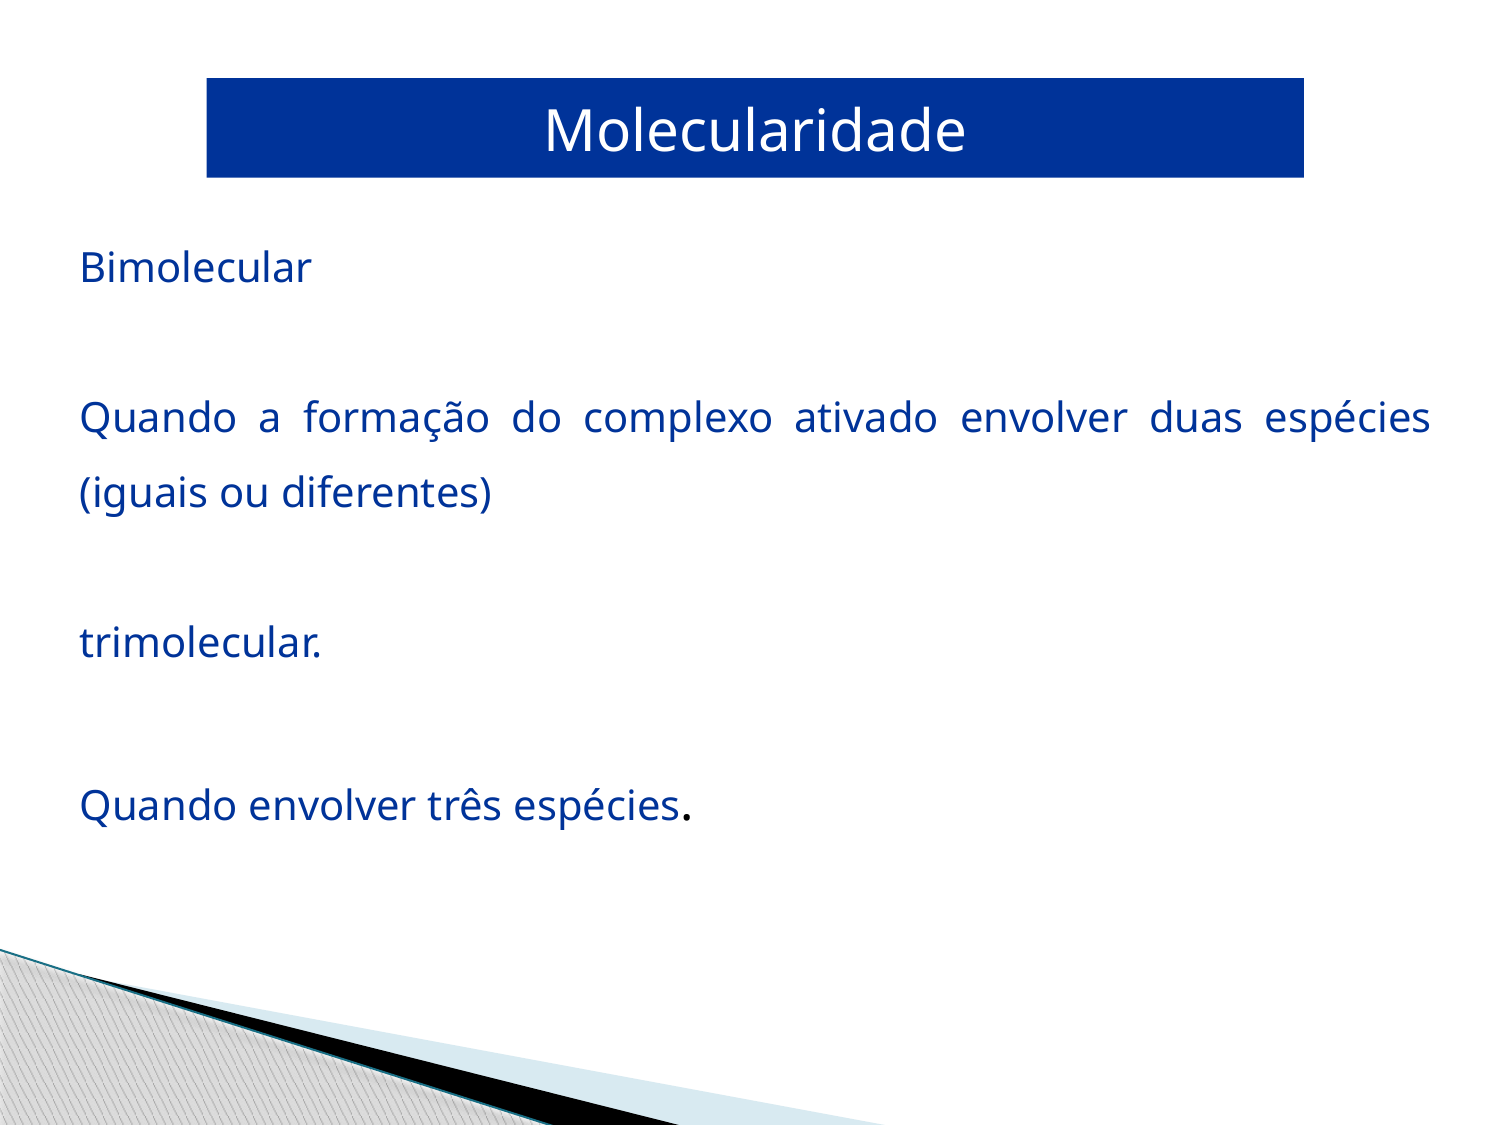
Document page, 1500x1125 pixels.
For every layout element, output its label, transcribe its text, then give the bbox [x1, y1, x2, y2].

text_box Molecularidade [206, 78, 1304, 178]
text_box Bimolecular Quando a formação do complexo ativado envolver duas espécies (iguais ou diferentes) trimolecular. Quando envolver três espécies. [64, 207, 1447, 838]
